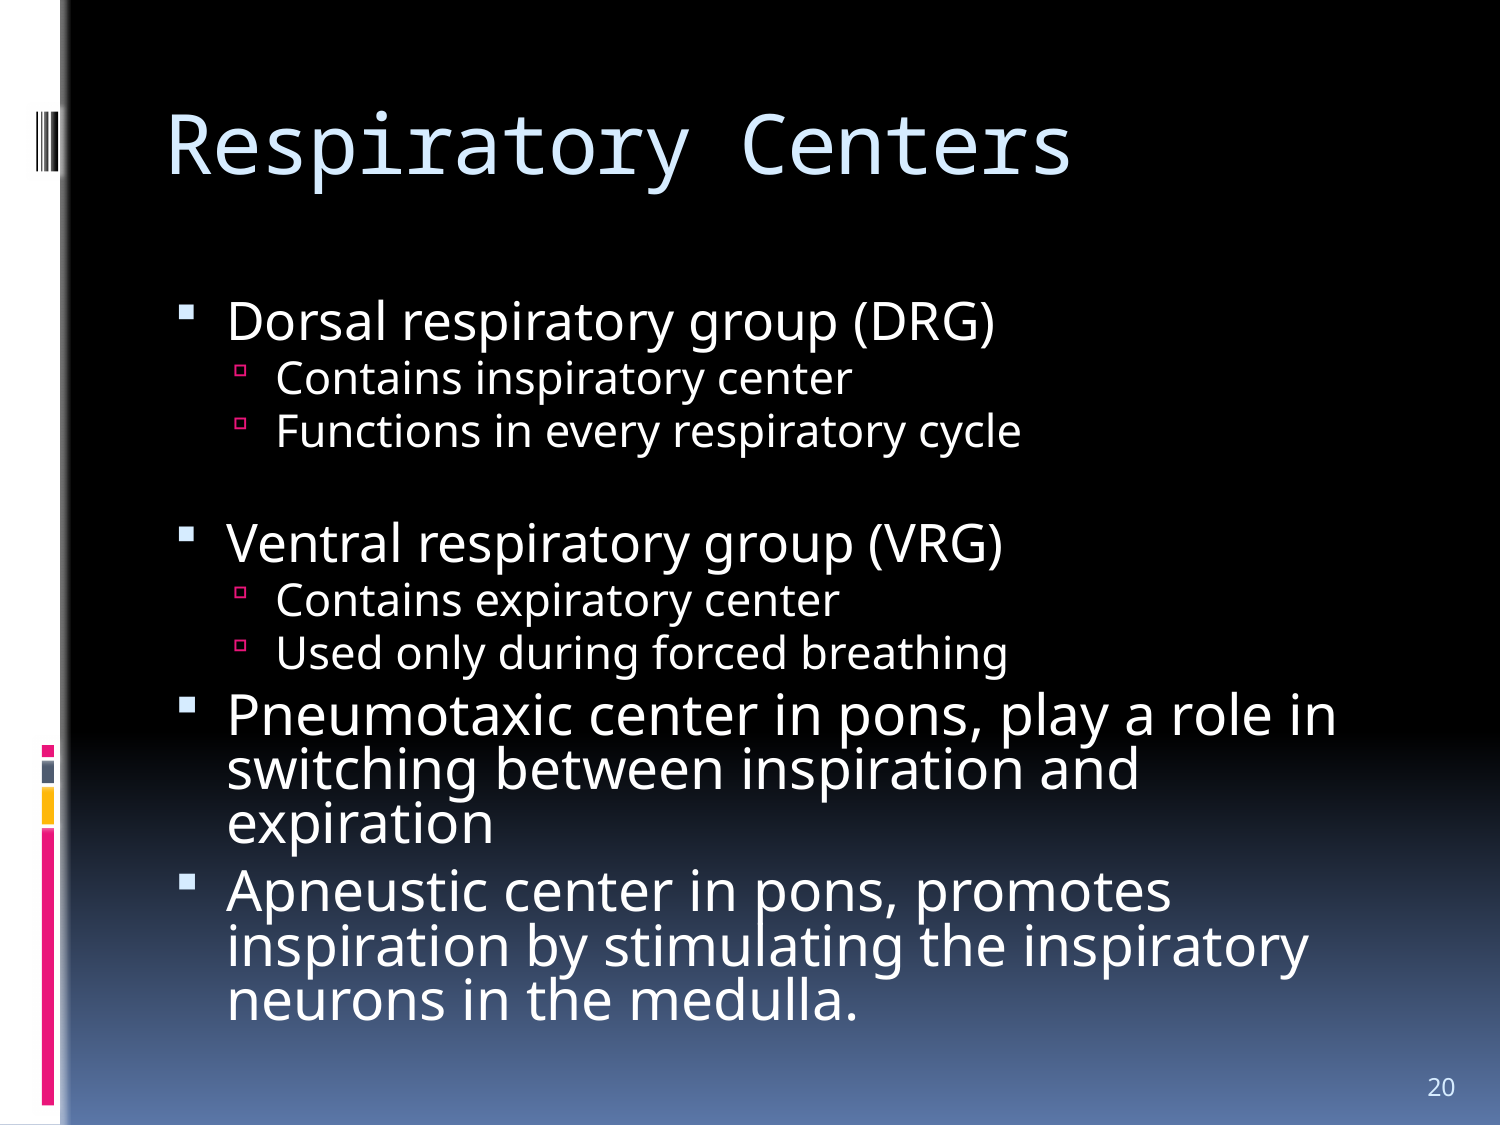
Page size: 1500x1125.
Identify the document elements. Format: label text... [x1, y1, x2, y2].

title Respiratory Centers [150, 83, 1425, 234]
list Dorsal respiratory group (DRG) Contains inspiratory center Functions in every respiratory cycle Ventral respiratory group (VRG) Contains expiratory center Used only during forced breathing Pneumotaxic center in pons, play a role in switching between inspiration and expiration Apneustic center in pons, promotes inspiration by stimulating the inspiratory neurons in the medulla. [150, 292, 1425, 1043]
slide_number 20 [1412, 1052, 1488, 1113]
